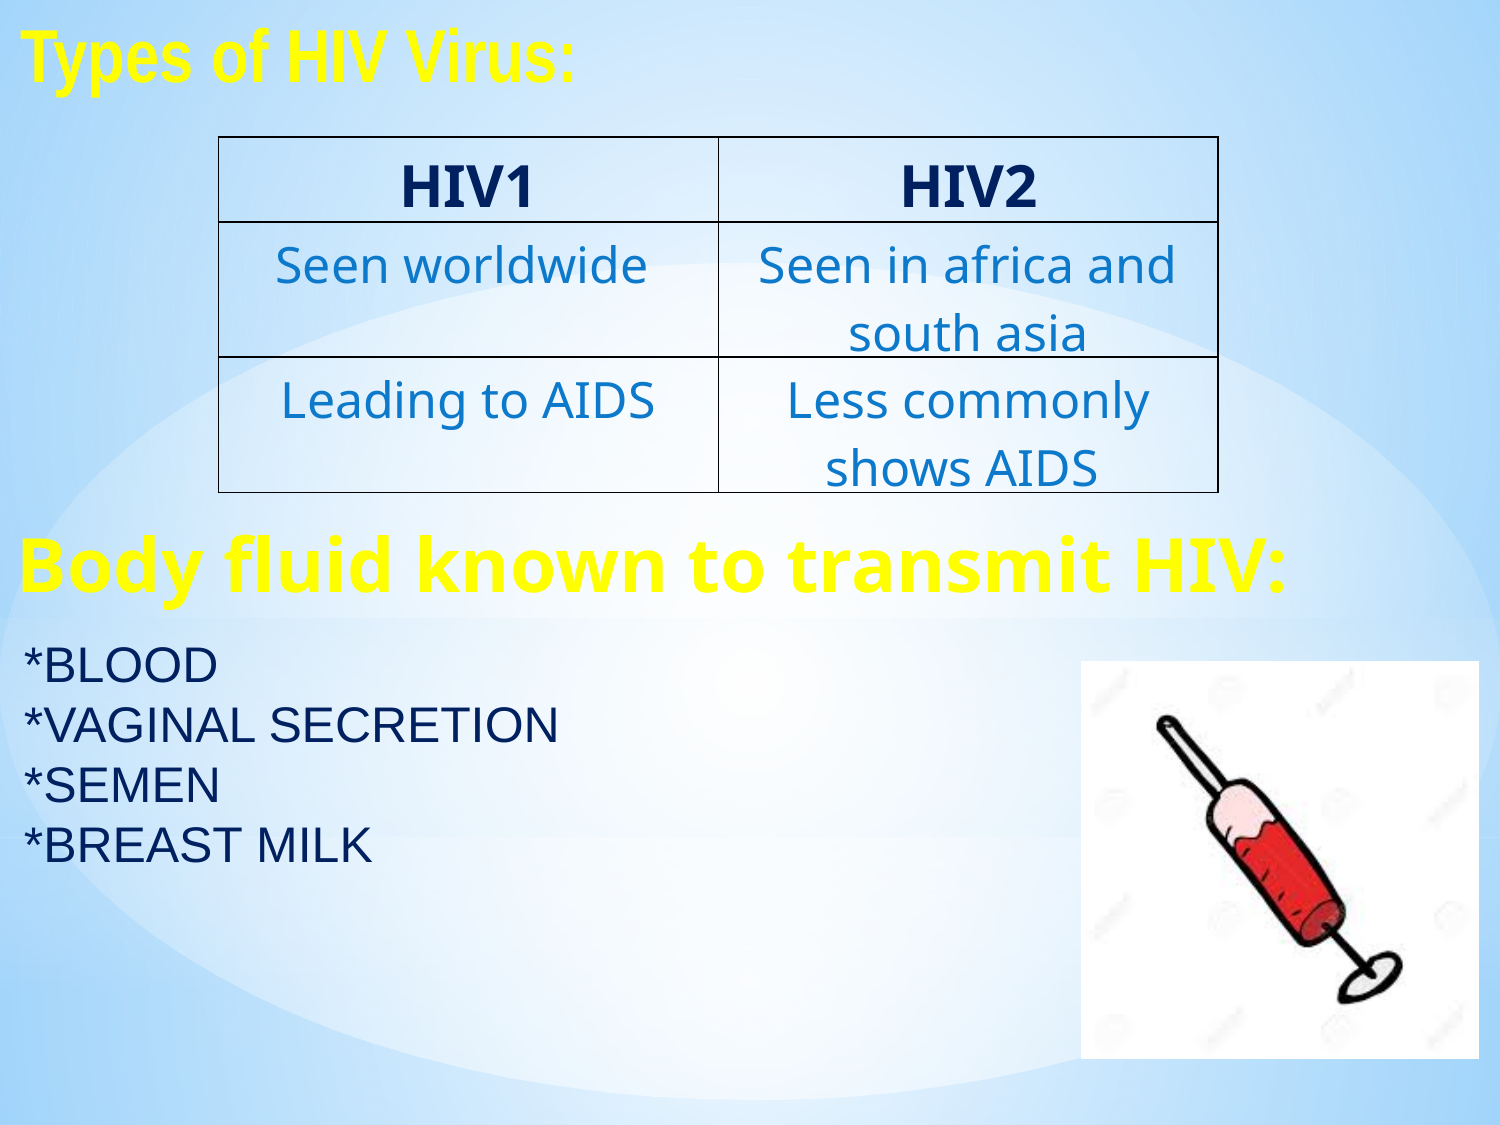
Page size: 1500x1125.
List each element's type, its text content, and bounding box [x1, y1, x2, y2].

table_cell Seen worldwide [219, 223, 718, 356]
text_box *BLOOD *VAGINAL SECRETION *SEMEN *BREAST MILK [1, 625, 1313, 880]
text_box Body fluid known to transmit HIV: [0, 510, 1313, 616]
table_header HIV1 [219, 138, 718, 221]
text_box Types of HIV Virus: [6, 0, 594, 105]
table_cell Less commonly shows AIDS [719, 358, 1217, 492]
table_cell Leading to AIDS [219, 358, 718, 492]
picture [1081, 661, 1480, 1059]
table_header HIV2 [719, 138, 1217, 221]
table_cell Seen in africa and south asia [719, 223, 1217, 356]
